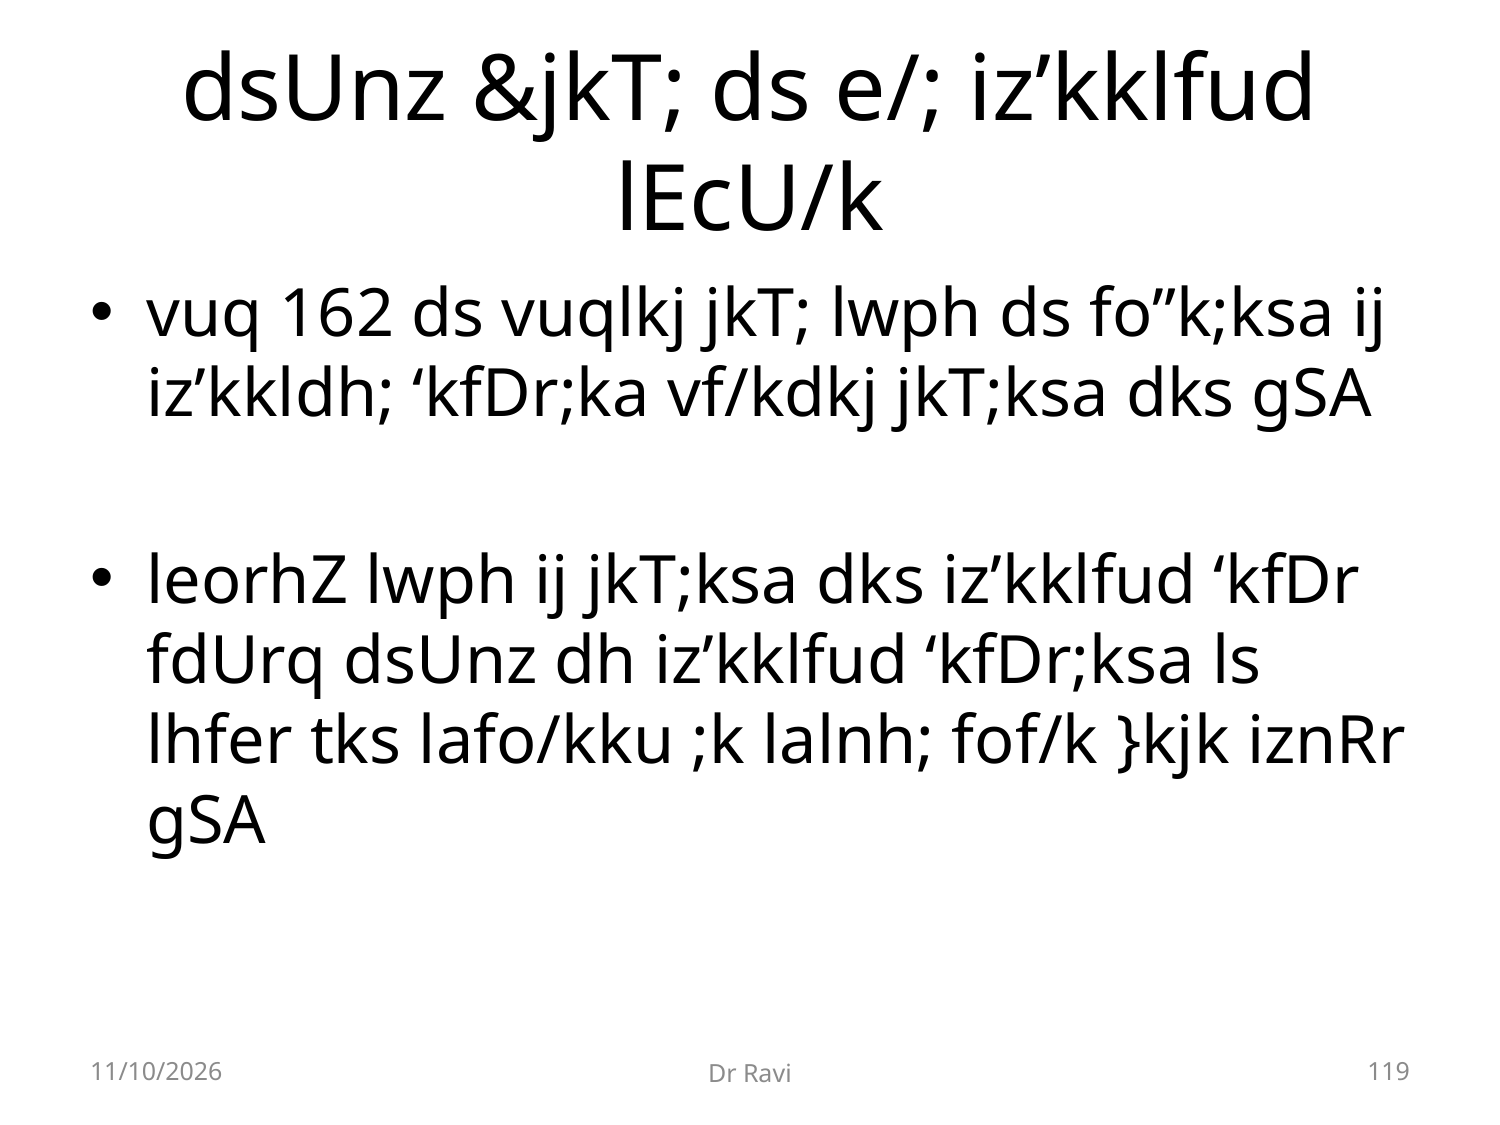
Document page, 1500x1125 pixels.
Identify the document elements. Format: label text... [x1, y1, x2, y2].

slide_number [75, 1042, 425, 1103]
list vuq 162 ds vuqlkj jkT; lwph ds fo”k;ksa ij iz’kkldh; ‘kfDr;ka vf/kdkj jkT;ksa dks gSA leorhZ lwph ij jkT;ksa dks iz’kklfud ‘kfDr fdUrq dsUnz dh iz’kklfud ‘kfDr;ksa ls lhfer tks lafo/kku ;k lalnh; fof/k }kjk iznRr gSA [74, 262, 1426, 1006]
title dsUnz &jkT; ds e/; iz’kklfud lEcU/k [74, 44, 1426, 233]
slide_number 119 [1074, 1042, 1425, 1103]
footer Dr Ravi [512, 1042, 988, 1103]
